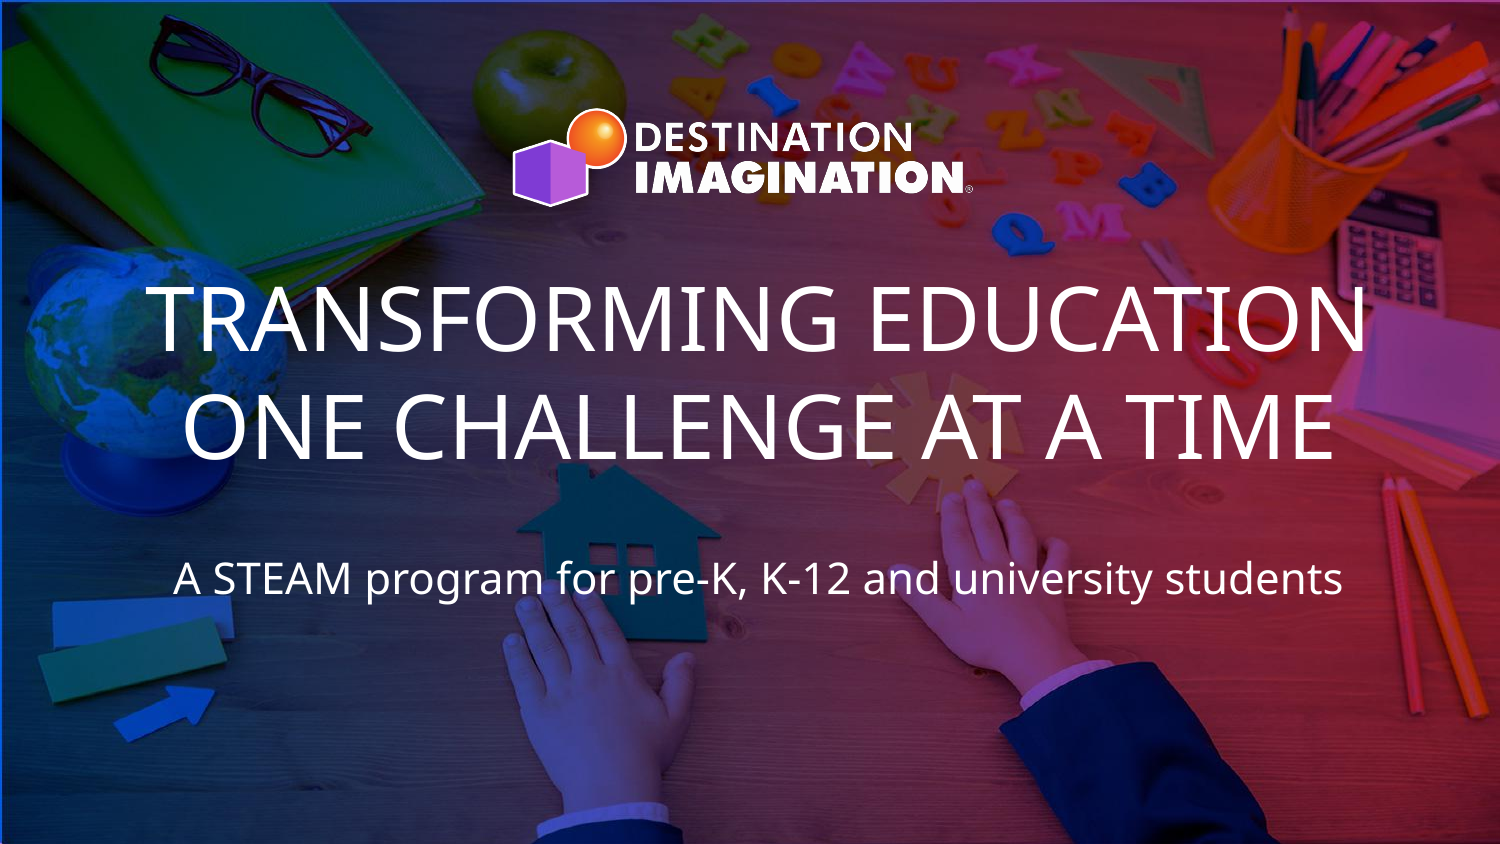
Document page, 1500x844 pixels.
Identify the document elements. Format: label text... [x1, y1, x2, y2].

text_box TRANSFORMING EDUCATION ONE CHALLENGE AT A TIME A STEAM program for pre-K, K-12 and university students [53, 247, 1464, 699]
picture [0, 0, 1500, 844]
